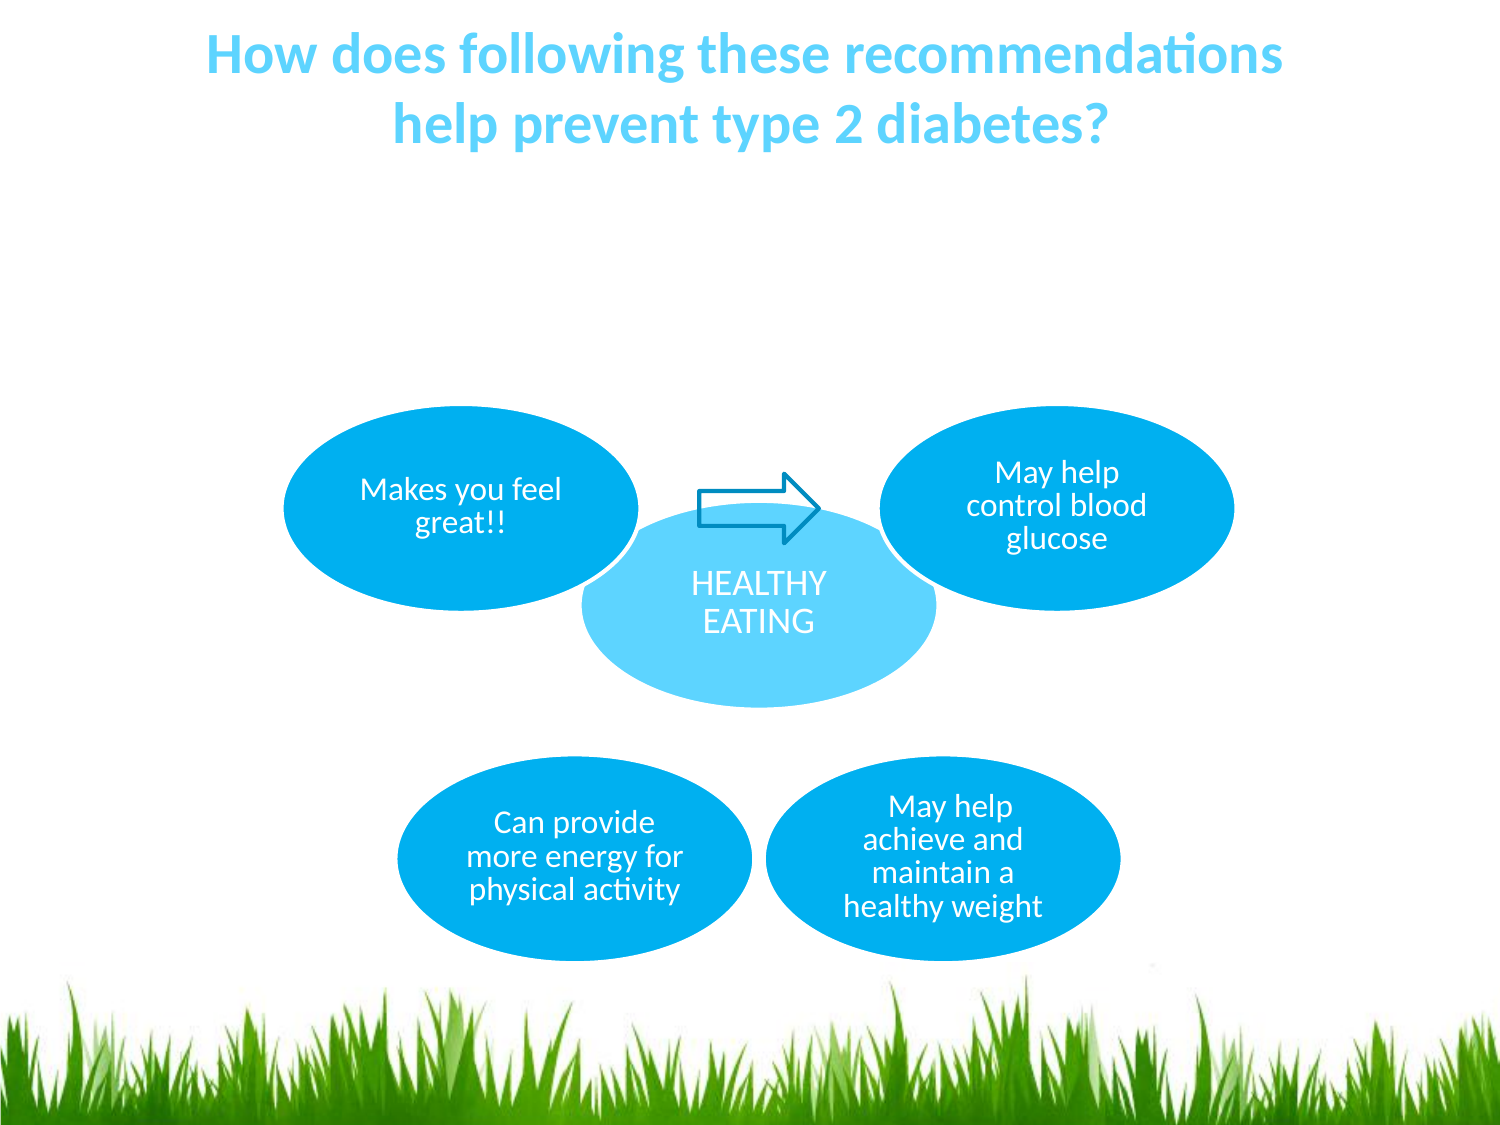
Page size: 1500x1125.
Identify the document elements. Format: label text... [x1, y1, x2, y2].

text_box How does following these recommendations help prevent type 2 diabetes? [191, 7, 1313, 163]
picture [0, 962, 1500, 1125]
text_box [40, 187, 1478, 1024]
